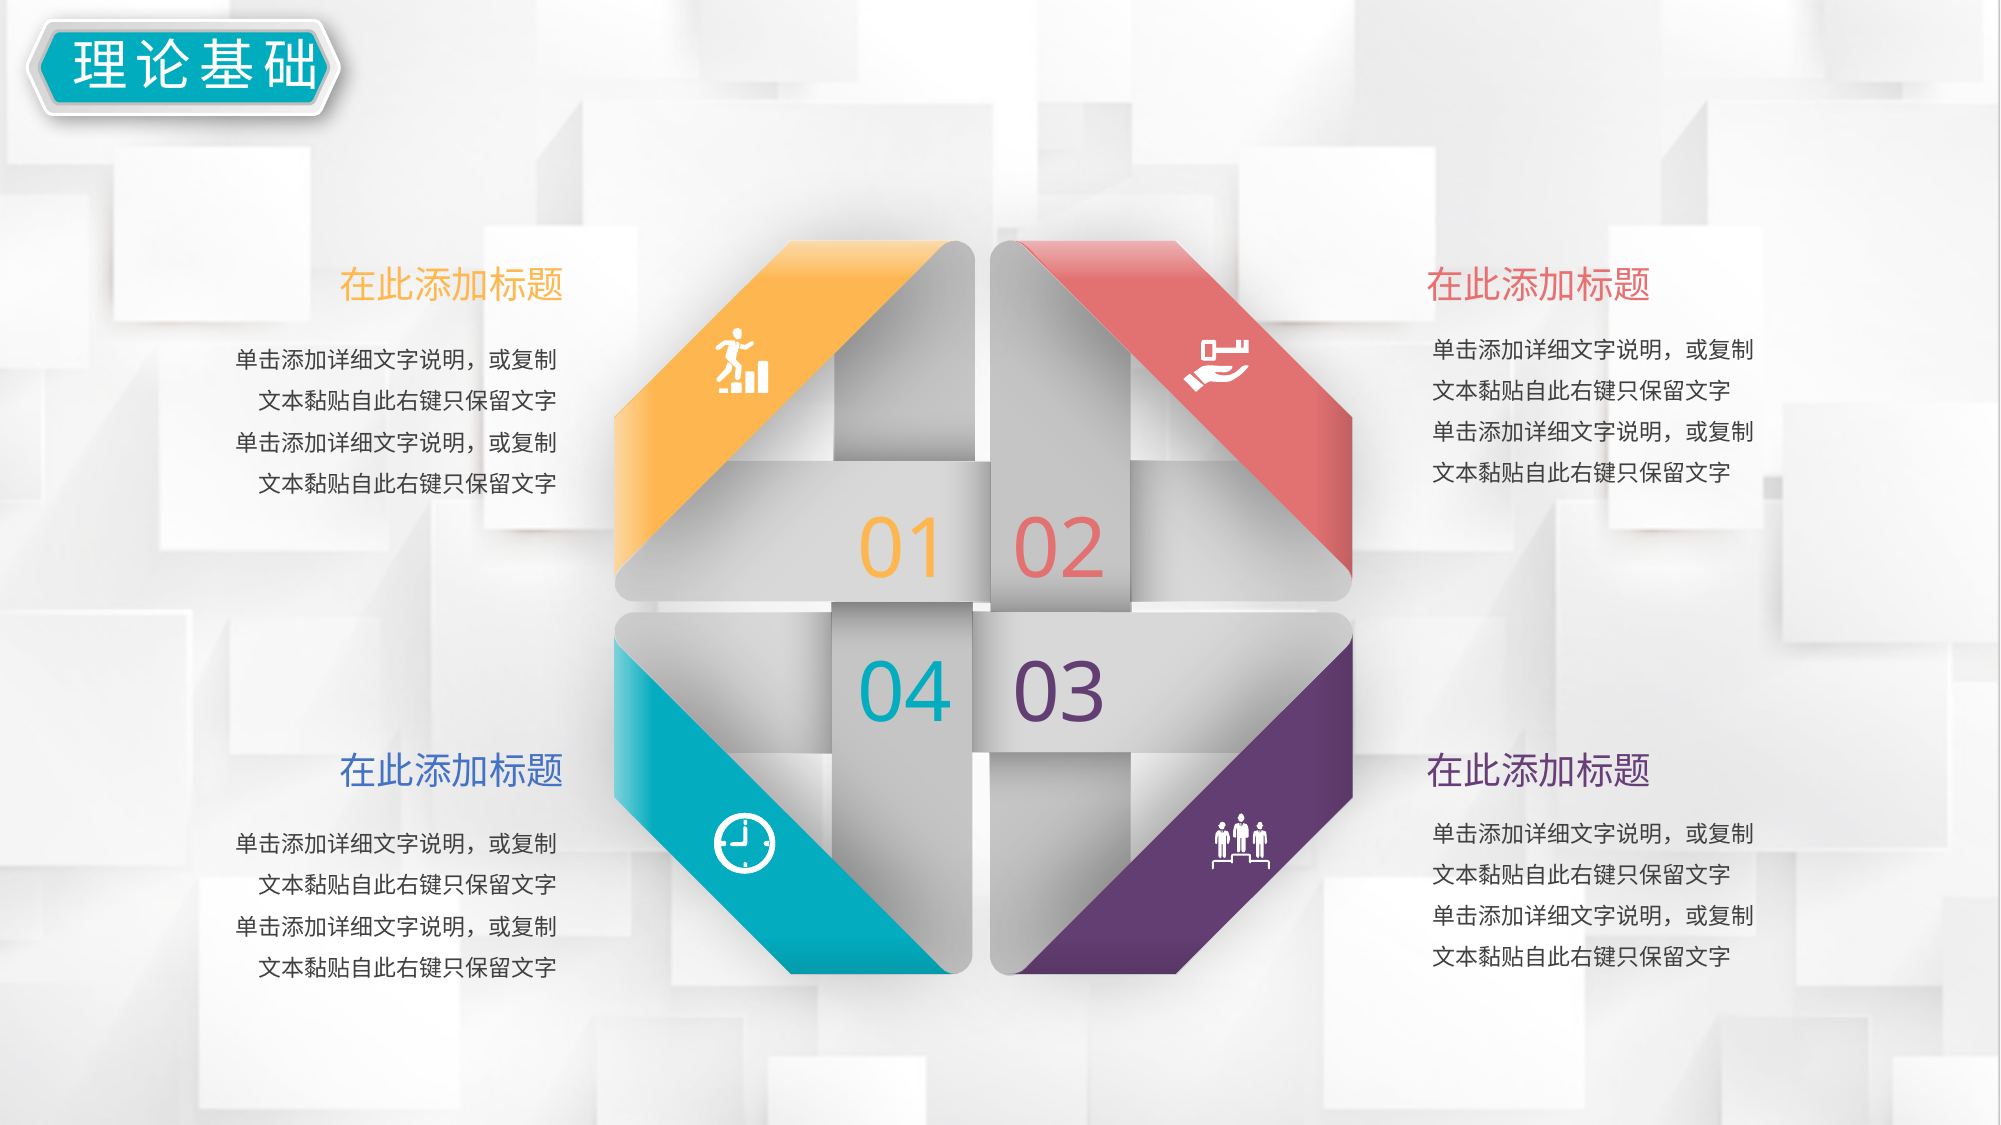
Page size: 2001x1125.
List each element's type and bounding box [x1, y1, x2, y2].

text_box [614, 240, 1353, 976]
picture [0, 0, 2001, 1125]
text_box [27, 20, 340, 115]
text_box [203, 253, 582, 507]
text_box [1211, 813, 1270, 870]
text_box [715, 327, 769, 393]
text_box [1183, 339, 1249, 392]
text_box [1411, 739, 1787, 981]
text_box [1411, 253, 1787, 497]
text_box [203, 739, 582, 991]
text_box [714, 812, 776, 874]
